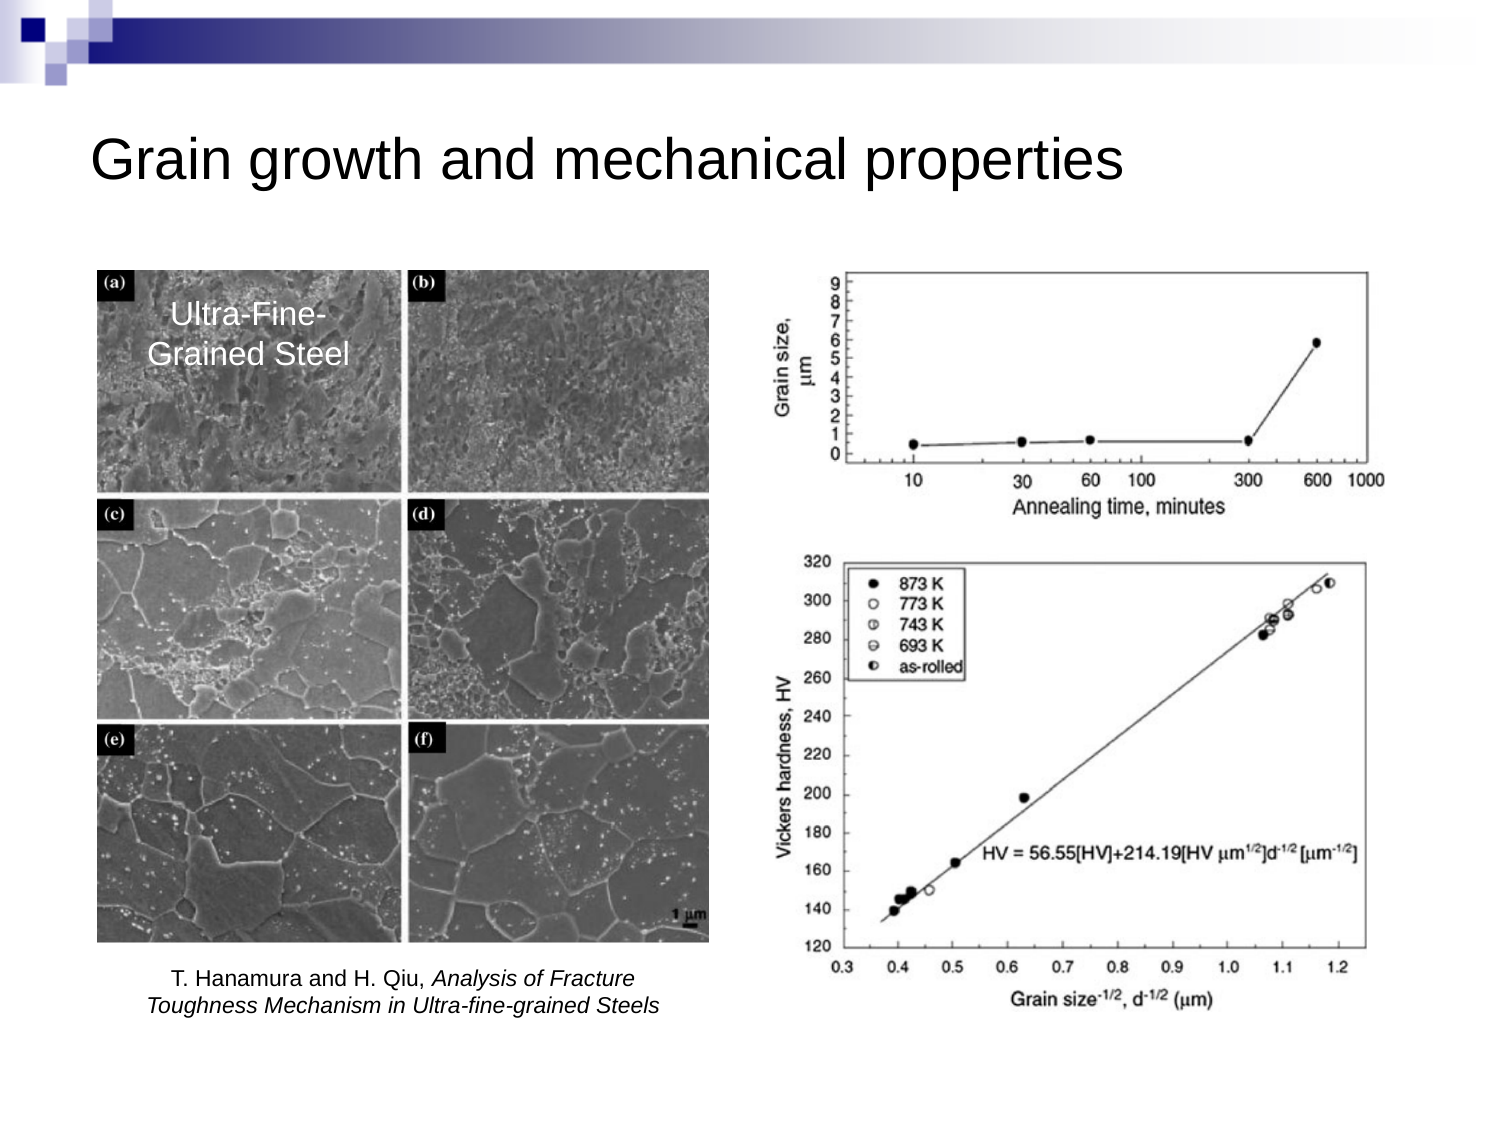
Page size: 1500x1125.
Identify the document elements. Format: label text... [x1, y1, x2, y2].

picture [0, 0, 1500, 1125]
title Grain growth and mechanical properties [74, 74, 1413, 238]
text_box T. Hanamura and H. Qiu, Analysis of Fracture Toughness Mechanism in Ultra-fine-grained Steels [97, 956, 709, 1026]
